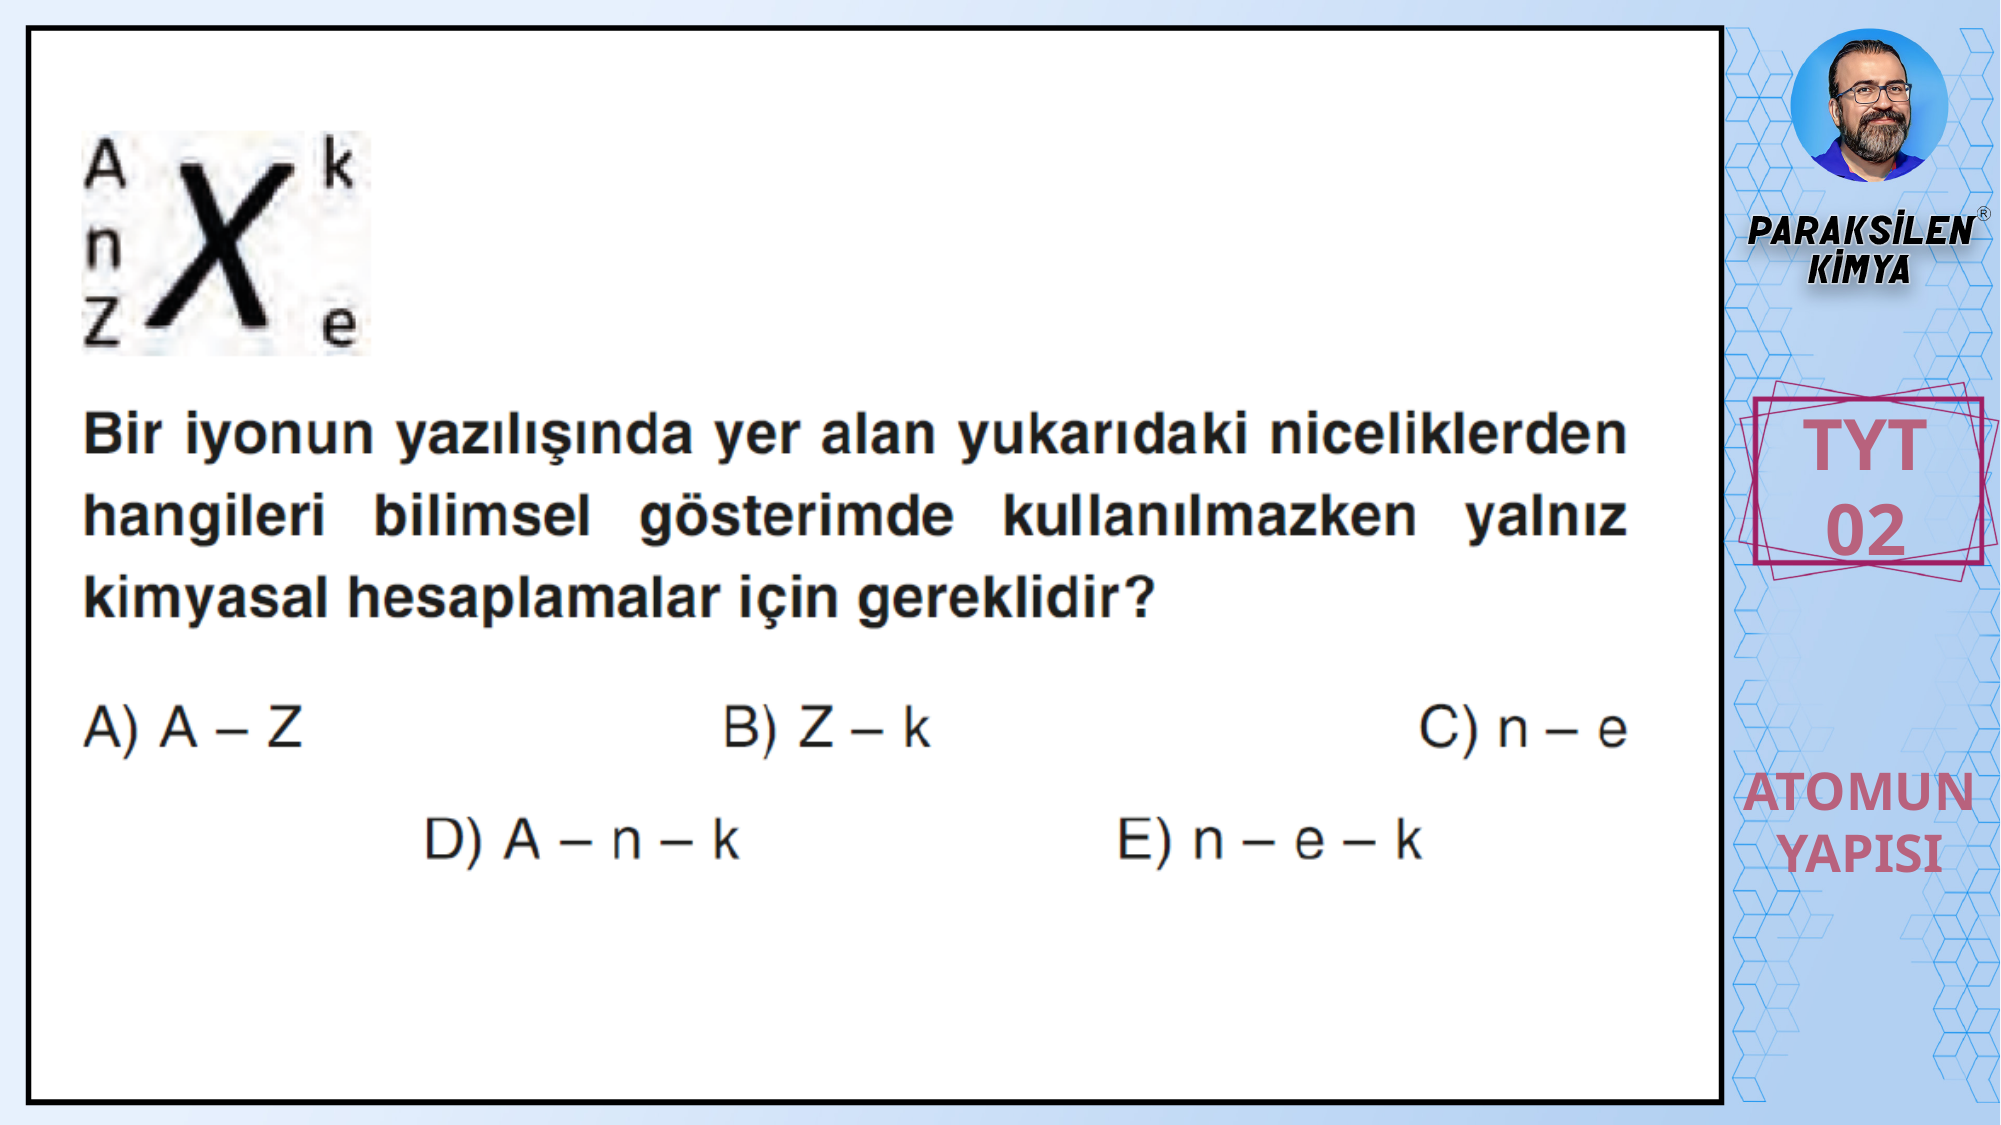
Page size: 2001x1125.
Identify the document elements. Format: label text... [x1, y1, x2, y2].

text_box ATOMUN YAPISI [1719, 750, 2000, 891]
text_box TYT 02 [1755, 392, 1977, 577]
picture [0, 0, 2001, 1125]
